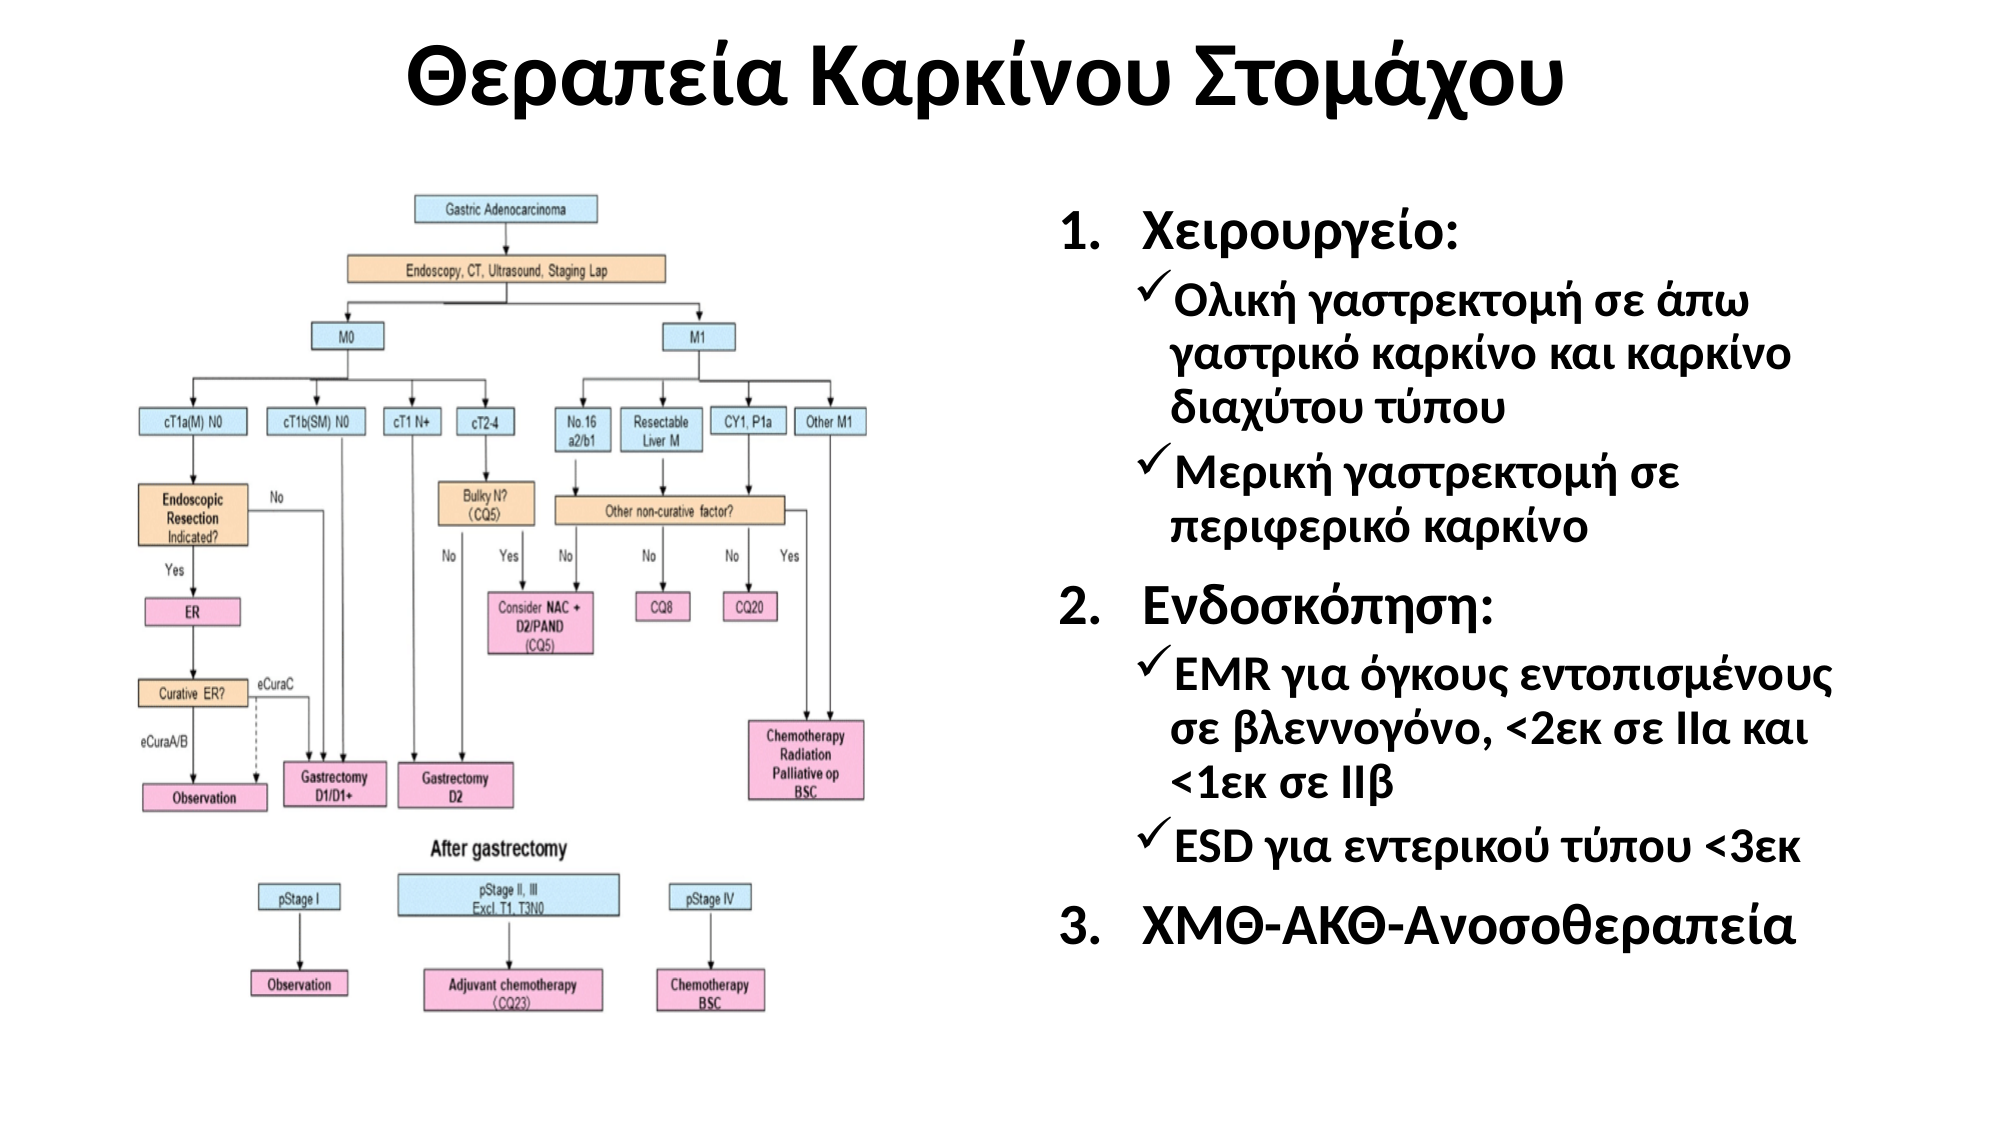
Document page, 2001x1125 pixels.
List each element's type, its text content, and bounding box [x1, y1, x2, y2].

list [77, 191, 928, 1014]
list Χειρουργείο: Ολική γαστρεκτομή σε άπω γαστρικό καρκίνο και καρκίνο διαχύτου τύπου Μερική γαστρεκτομή σε περιφερικό καρκίνο Ενδοσκόπηση: EMR για όγκους εντοπισμένους σε βλεννογόνο, <2εκ σε ΙΙα και <1εκ σε ΙΙβ ESD για εντερικού τύπου <3εκ ΧΜΘ-ΑΚΘ-Ανοσοθεραπεία [1043, 191, 1894, 1106]
title Θεραπεία Καρκίνου Στομάχου [125, 0, 1850, 153]
